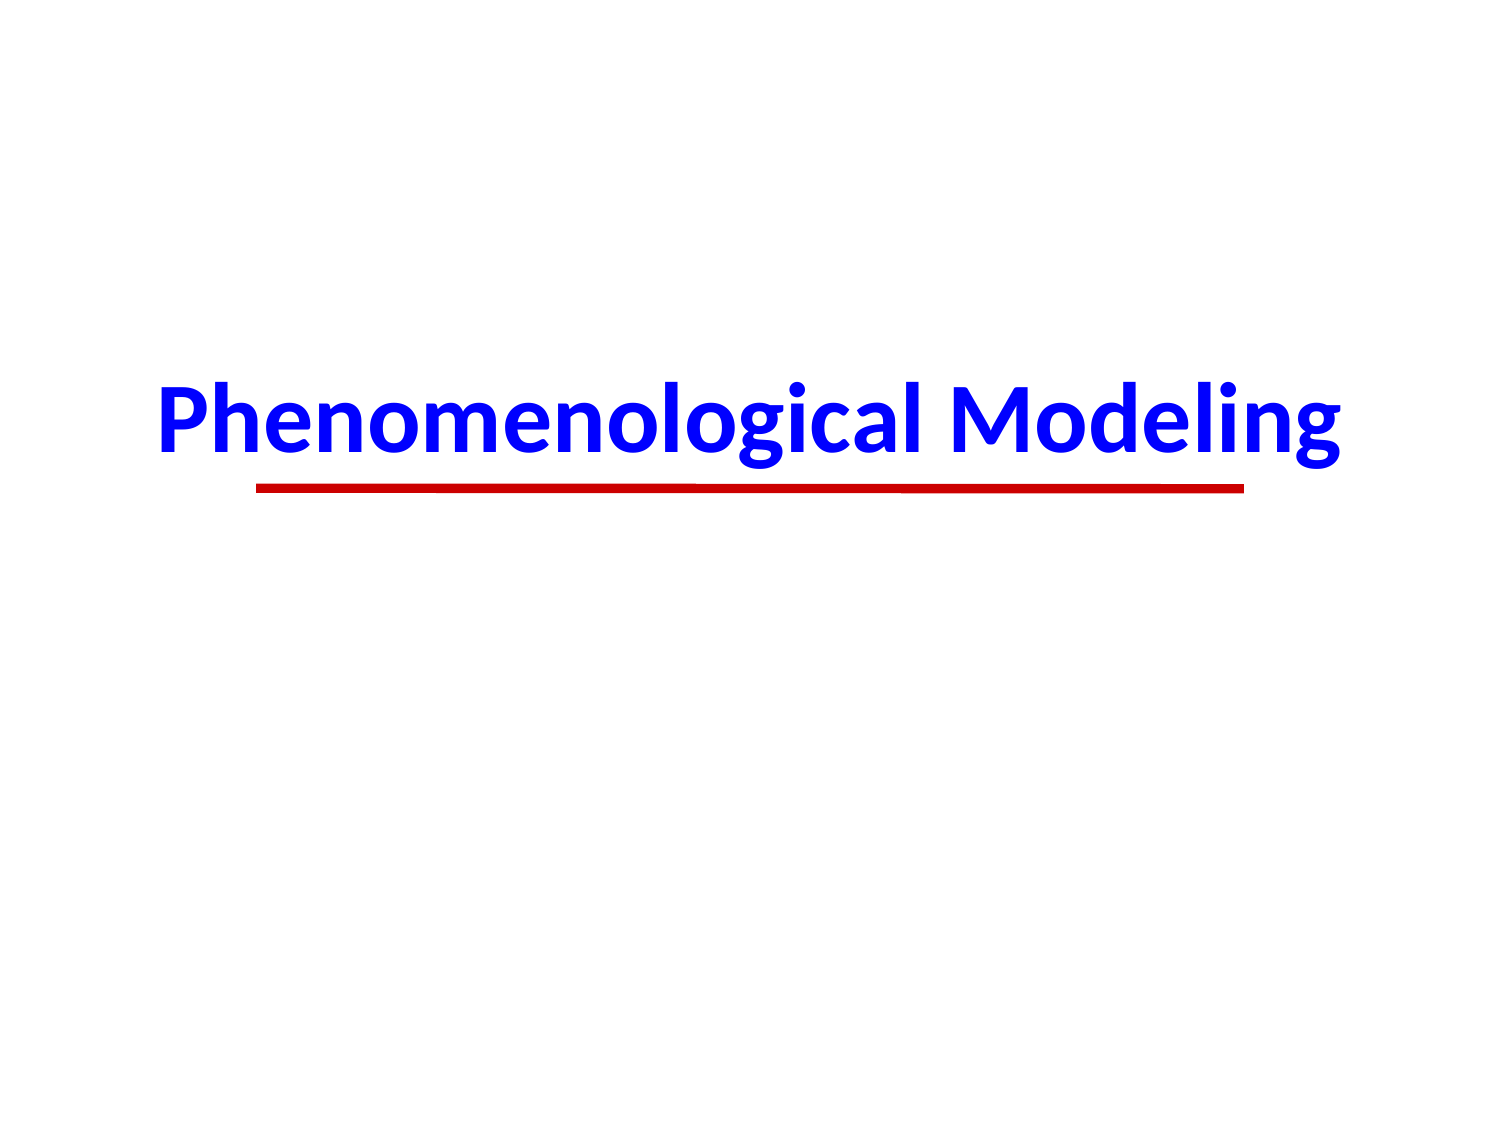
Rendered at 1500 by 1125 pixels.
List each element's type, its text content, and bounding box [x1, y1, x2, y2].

title Phenomenological Modeling [112, 337, 1388, 500]
